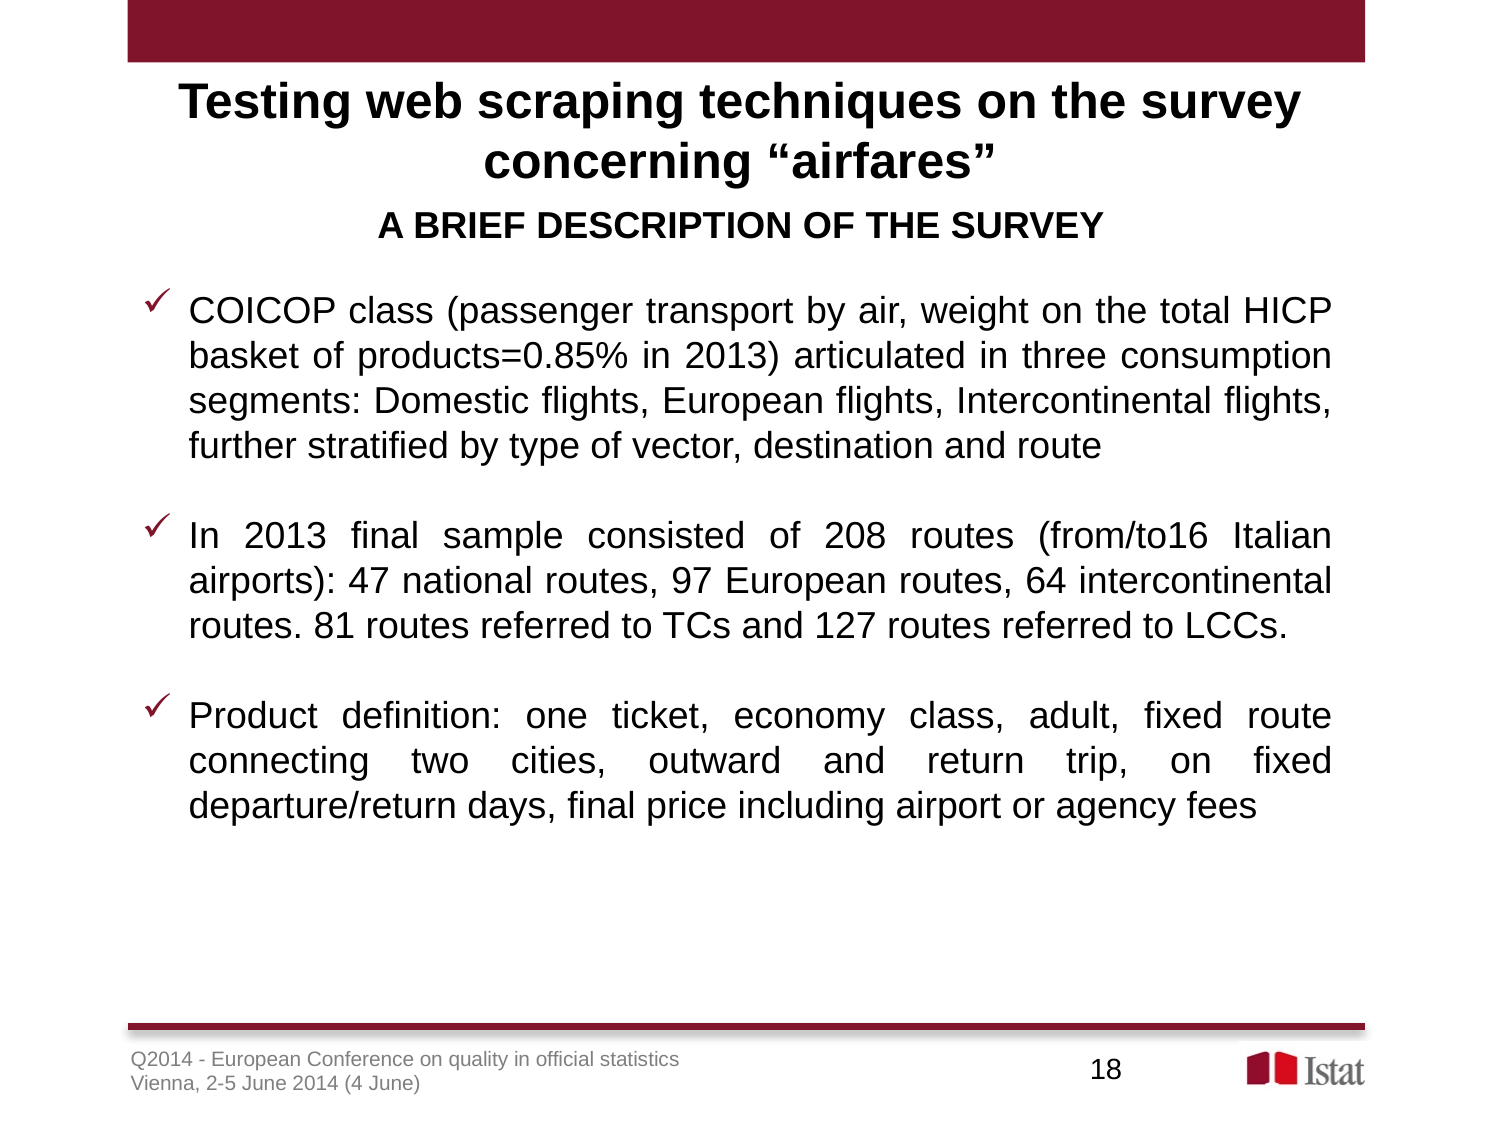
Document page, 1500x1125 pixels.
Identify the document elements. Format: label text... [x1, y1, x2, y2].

title Testing web scraping techniques on the survey concerning “airfares” [112, 60, 1368, 192]
text_box A brief description of the survey [167, 194, 1315, 254]
slide_number 18 [1074, 1042, 1425, 1103]
text_box COICOP class (passenger transport by air, weight on the total HICP basket of products=0.85% in 2013) articulated in three consumption segments: Domestic flights, European flights, Intercontinental flights, further stratified by type of vector, destination and route In 2013 final sample consisted of 208 routes (from/to16 Italian airports): 47 national routes, 97 European routes, 64 intercontinental routes. 81 routes referred to TCs and 127 routes referred to LCCs. Product definition: one ticket, economy class, adult, fixed route connecting two cities, outward and return trip, on fixed departure/return days, final price including airport or agency fees [127, 279, 1348, 834]
